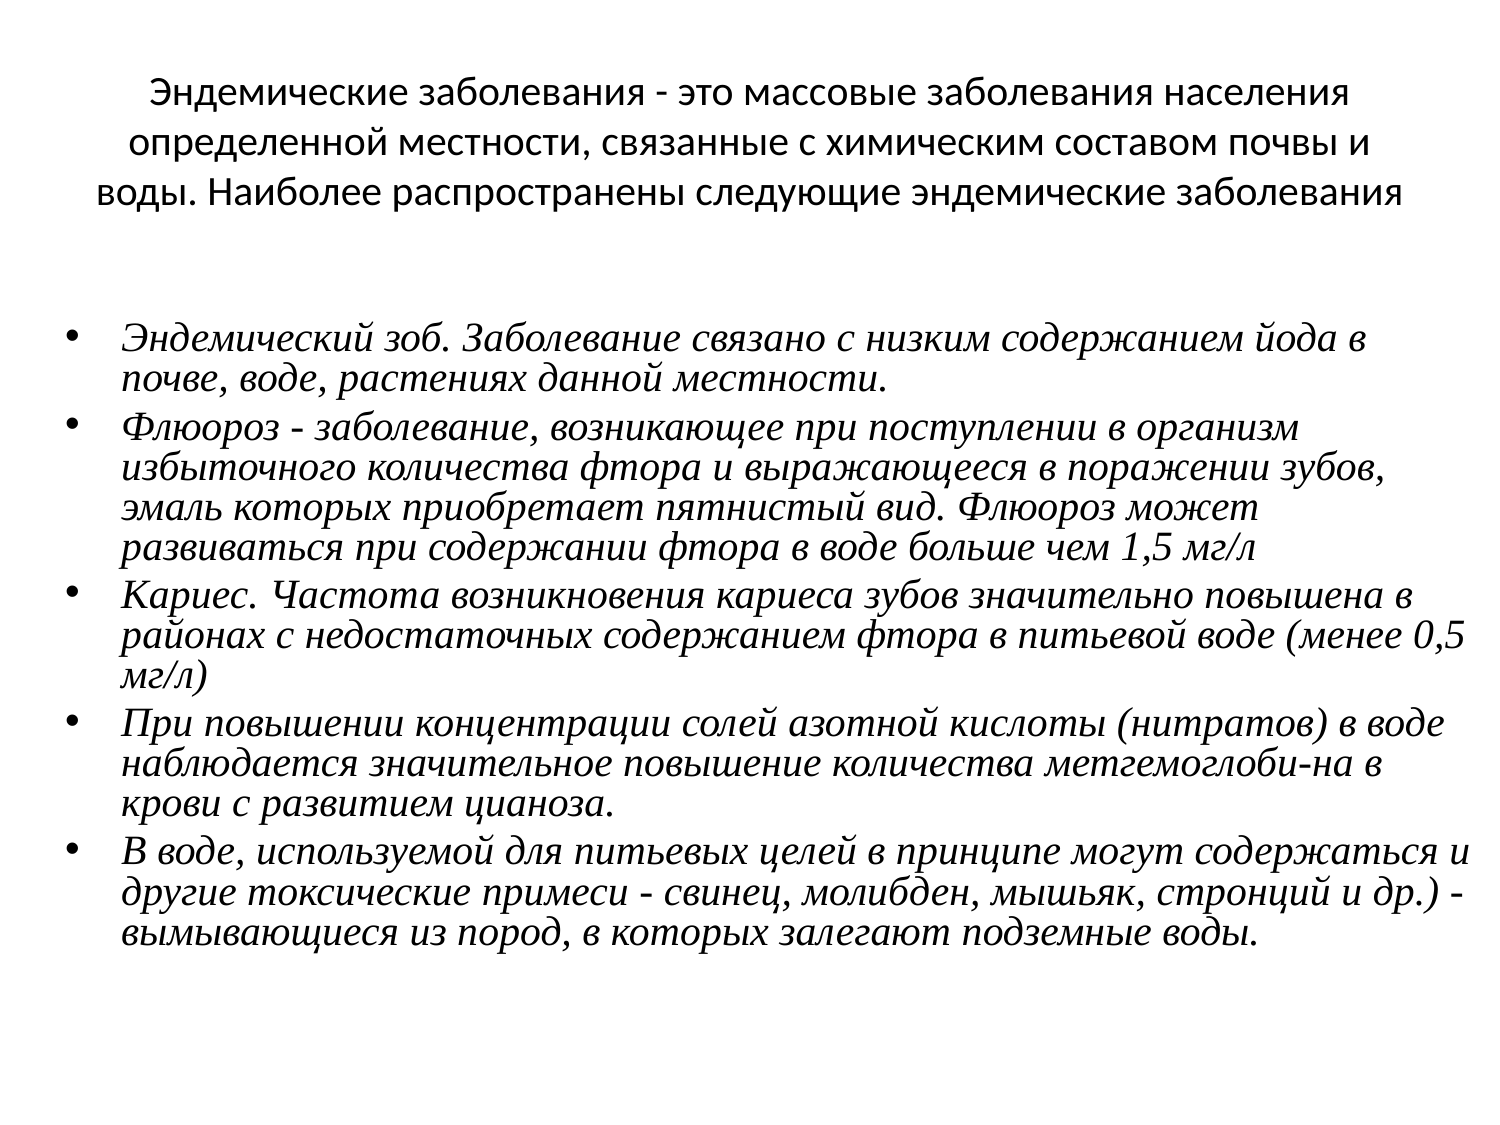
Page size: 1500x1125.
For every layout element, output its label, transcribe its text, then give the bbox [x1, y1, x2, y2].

list Эндемический зоб. Заболевание связано с низким содержанием йода в почве, воде, растениях данной местности. Флюороз - заболевание, возникающее при поступлении в организм избыточного количества фтора и выражающееся в поражении зубов, эмаль которых приобретает пятнистый вид. Флюороз может развиваться при содержании фтора в воде больше чем 1,5 мг/л Кариес. Частота возникновения кариеса зубов значительно повышена в районах с недостаточных содержанием фтора в питьевой воде (менее 0,5 мг/л) При повышении концентрации солей азотной кислоты (нитратов) в воде наблюдается значительное повышение количества метгемоглоби-на в крови с развитием цианоза. В воде, используемой для питьевых целей в принципе могут содержаться и другие токсические примеси - свинец, молибден, мышьяк, стронций и др.) - вымывающиеся из пород, в которых залегают подземные воды. [50, 312, 1500, 1075]
title Эндемические заболевания - это массовые заболевания населения определенной местности, связанные с химическим составом почвы и воды. Наиболее распространены следующие эндемические заболевания [75, 45, 1425, 233]
